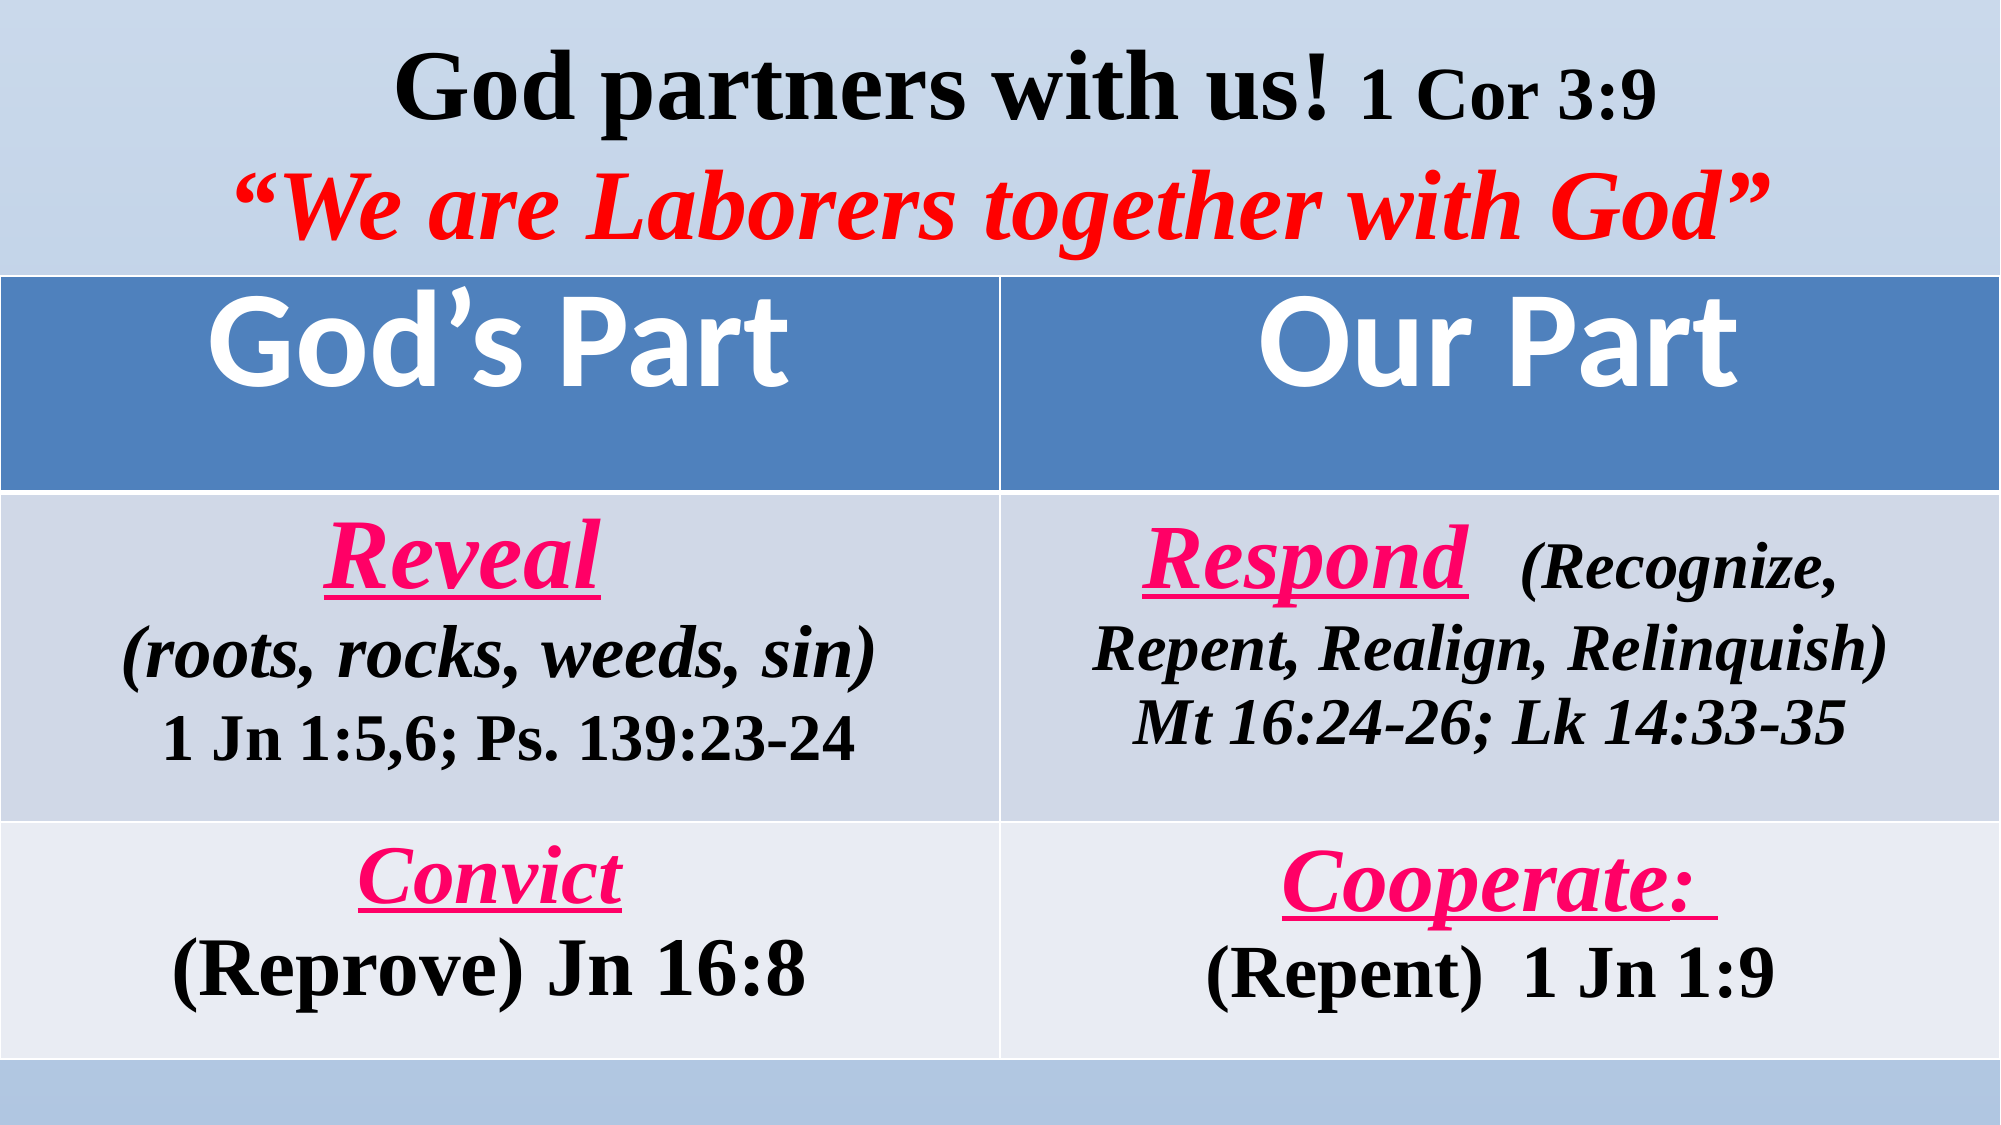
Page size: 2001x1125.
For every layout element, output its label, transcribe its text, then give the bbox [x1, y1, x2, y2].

table_cell Respond (Recognize, Repent, Realign, Relinquish) Mt 16:24-26; Lk 14:33-35 [1001, 495, 1999, 821]
table_cell Cooperate: (Repent) 1 Jn 1:9 [1001, 823, 1999, 1058]
table_header God’s Part [1, 277, 999, 490]
table_cell Convict (Reprove) Jn 16:8 [1, 823, 999, 1058]
table_header Our Part [1001, 277, 1999, 490]
text_box God partners with us! 1 Cor 3:9 “We are Laborers together with God” [37, 12, 1963, 268]
table_cell Reveal (roots, rocks, weeds, sin) 1 Jn 1:5,6; Ps. 139:23-24 [1, 495, 999, 821]
